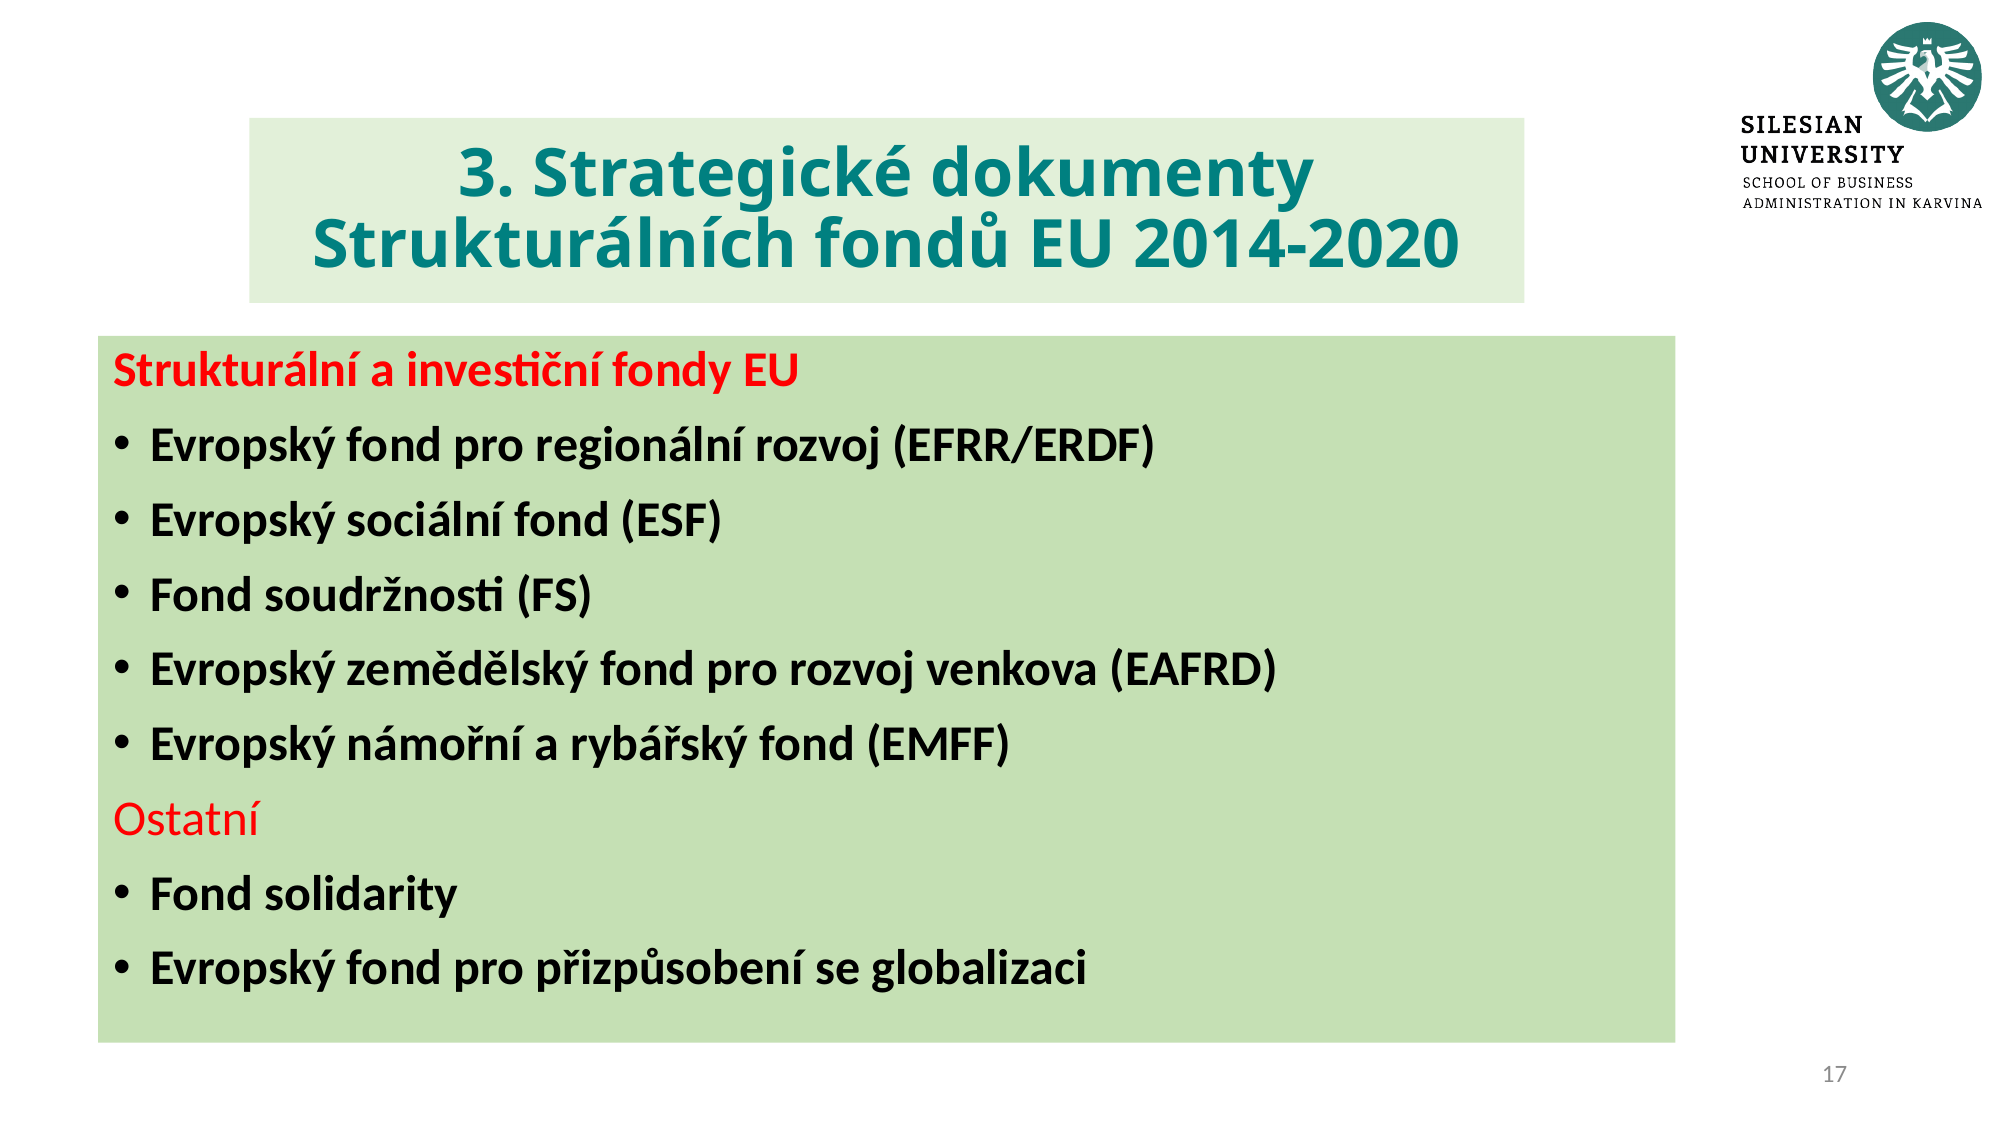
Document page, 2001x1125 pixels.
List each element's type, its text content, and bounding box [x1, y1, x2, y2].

list Strukturální a investiční fondy EU Evropský fond pro regionální rozvoj (EFRR/ERDF) Evropský sociální fond (ESF) Fond soudržnosti (FS) Evropský zemědělský fond pro rozvoj venkova (EAFRD) Evropský námořní a rybářský fond (EMFF) Ostatní Fond solidarity Evropský fond pro přizpůsobení se globalizaci [98, 335, 1676, 1043]
title 3. Strategické dokumenty Strukturálních fondů EU 2014-2020 [249, 117, 1525, 303]
slide_number 17 [1412, 1042, 1863, 1103]
picture [1741, 22, 1982, 208]
